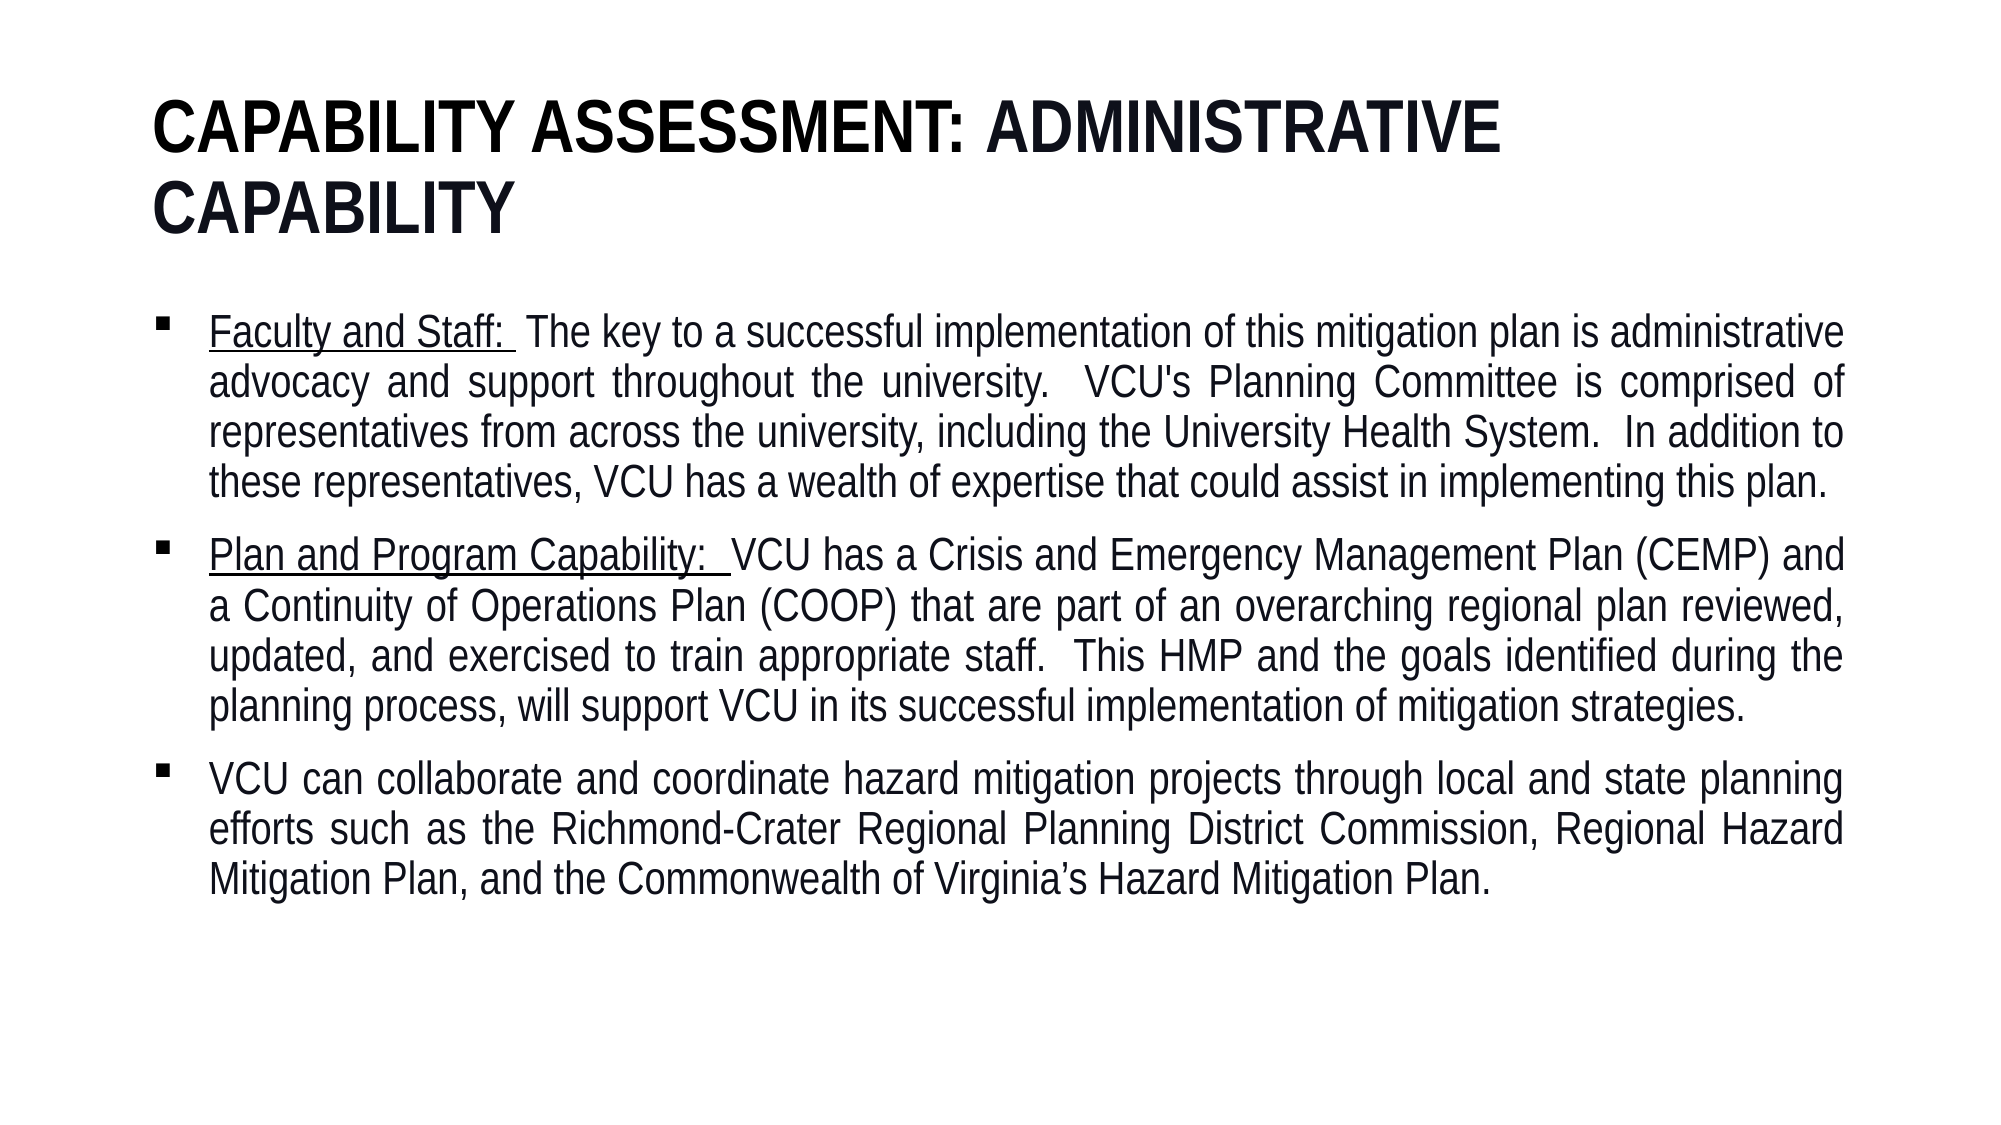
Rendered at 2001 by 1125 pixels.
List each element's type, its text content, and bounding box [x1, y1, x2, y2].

title Capability Assessment: Administrative Capability [137, 59, 1863, 278]
list Faculty and Staff: The key to a successful implementation of this mitigation plan is administrative advocacy and support throughout the university. VCU's Planning Committee is comprised of representatives from across the university, including the University Health System. In addition to these representatives, VCU has a wealth of expertise that could assist in implementing this plan. Plan and Program Capability: VCU has a Crisis and Emergency Management Plan (CEMP) and a Continuity of Operations Plan (COOP) that are part of an overarching regional plan reviewed, updated, and exercised to train appropriate staff. This HMP and the goals identified during the planning process, will support VCU in its successful implementation of mitigation strategies. VCU can collaborate and coordinate hazard mitigation projects through local and state planning efforts such as the Richmond-Crater Regional Planning District Commission, Regional Hazard Mitigation Plan, and the Commonwealth of Virginia’s Hazard Mitigation Plan. [137, 299, 1863, 1014]
